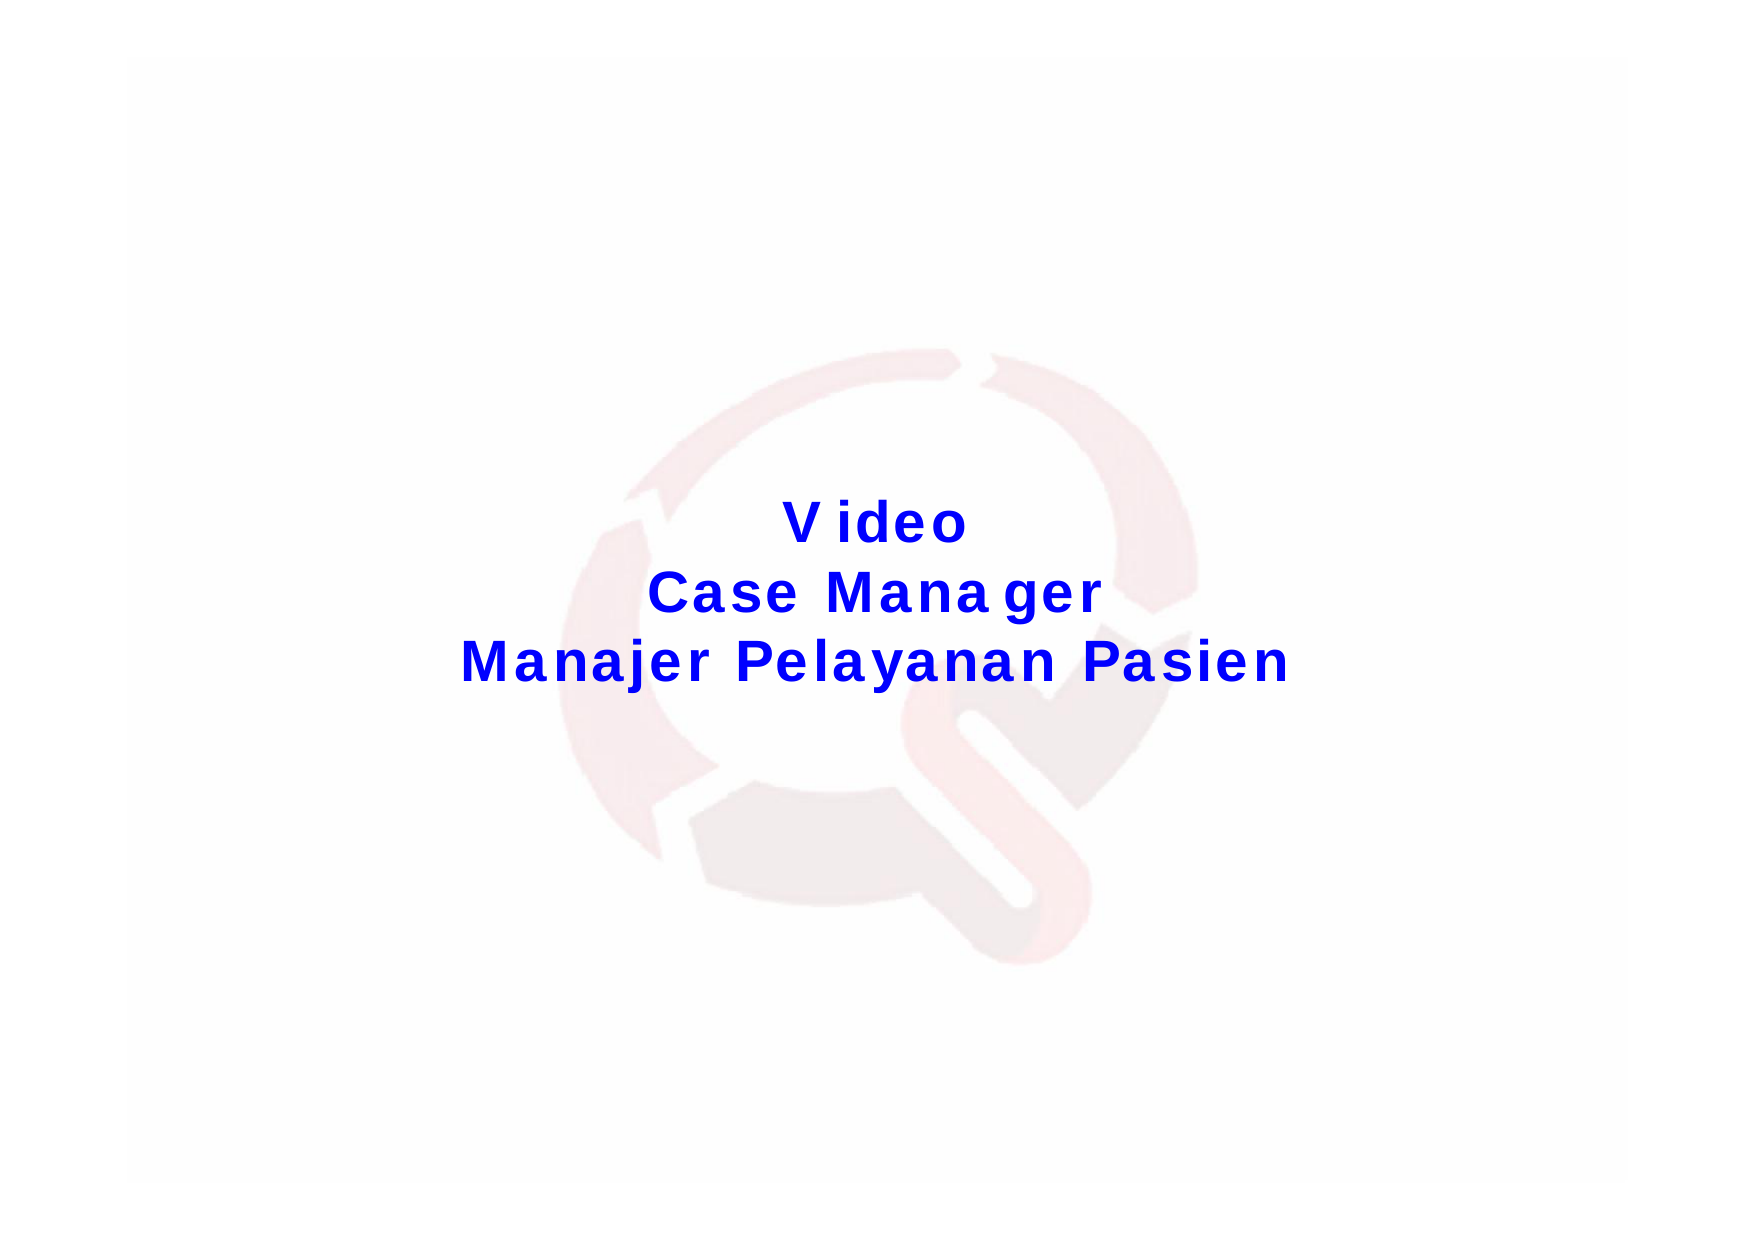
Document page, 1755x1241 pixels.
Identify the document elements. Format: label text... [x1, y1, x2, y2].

text_box V ideo Case Mana ger Manajer Pelayanan Pasien [457, 483, 1293, 694]
text_box [127, 57, 1628, 1184]
